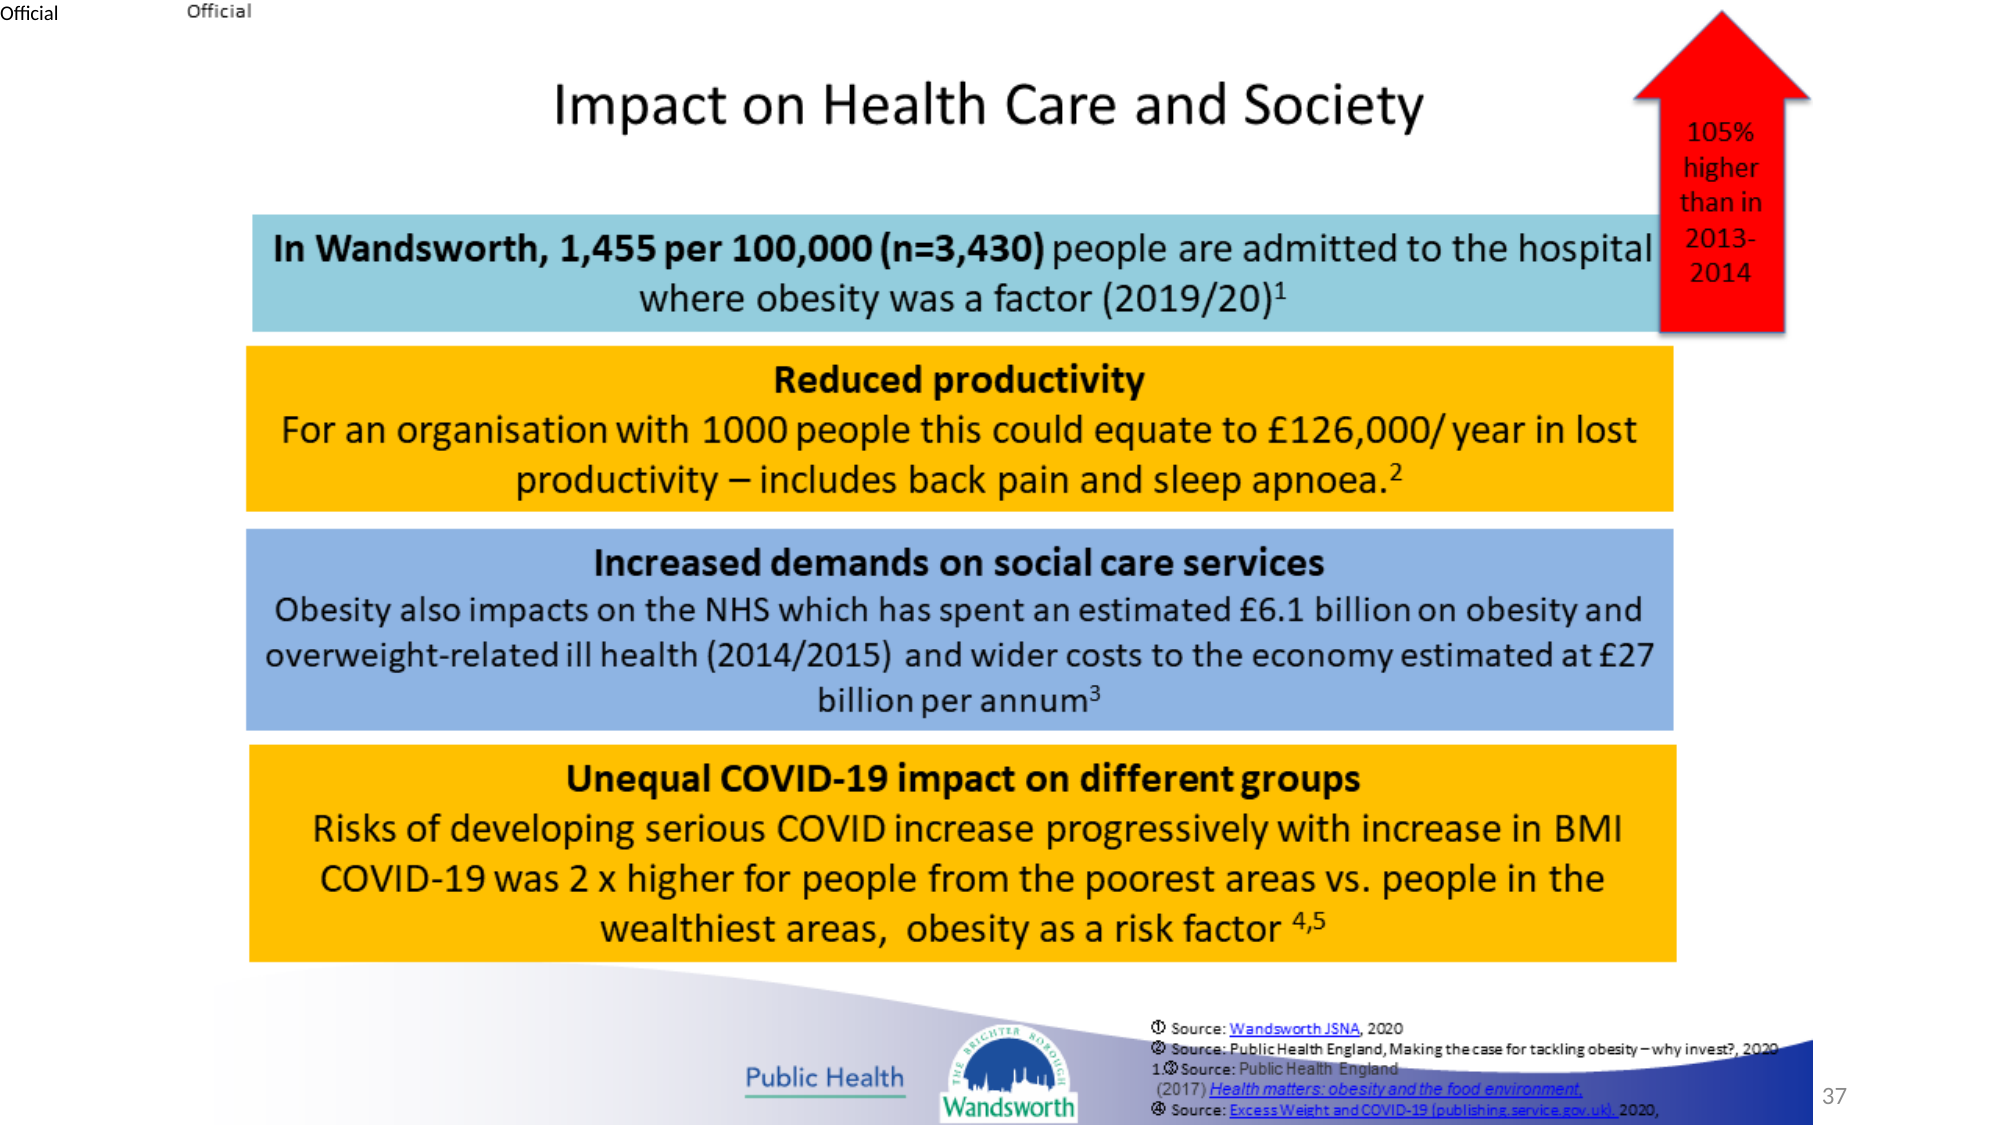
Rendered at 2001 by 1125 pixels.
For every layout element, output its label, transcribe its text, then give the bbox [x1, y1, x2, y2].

slide_number 37 [1813, 1065, 1863, 1125]
picture [187, 0, 1813, 1125]
